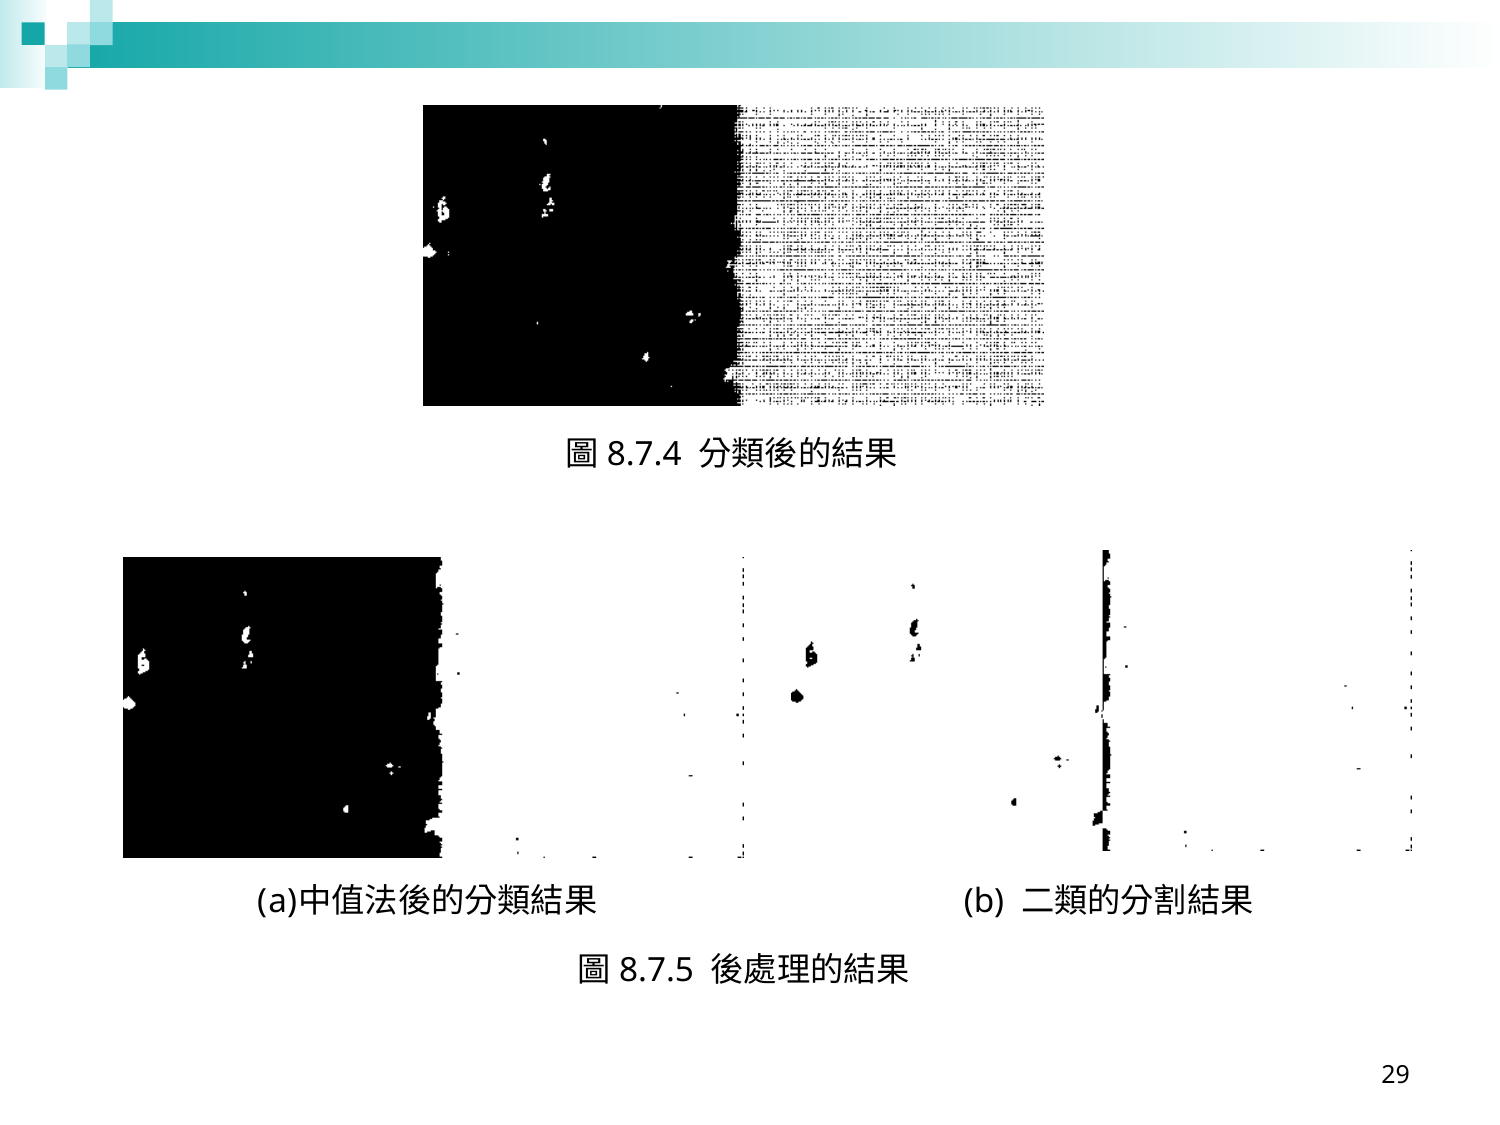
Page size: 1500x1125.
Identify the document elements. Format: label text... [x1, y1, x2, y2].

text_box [423, 104, 1044, 480]
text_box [123, 556, 744, 928]
slide_number 29 [1074, 1024, 1426, 1101]
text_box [791, 550, 1412, 928]
text_box 圖8.7.5 後處理的結果 [490, 940, 999, 996]
